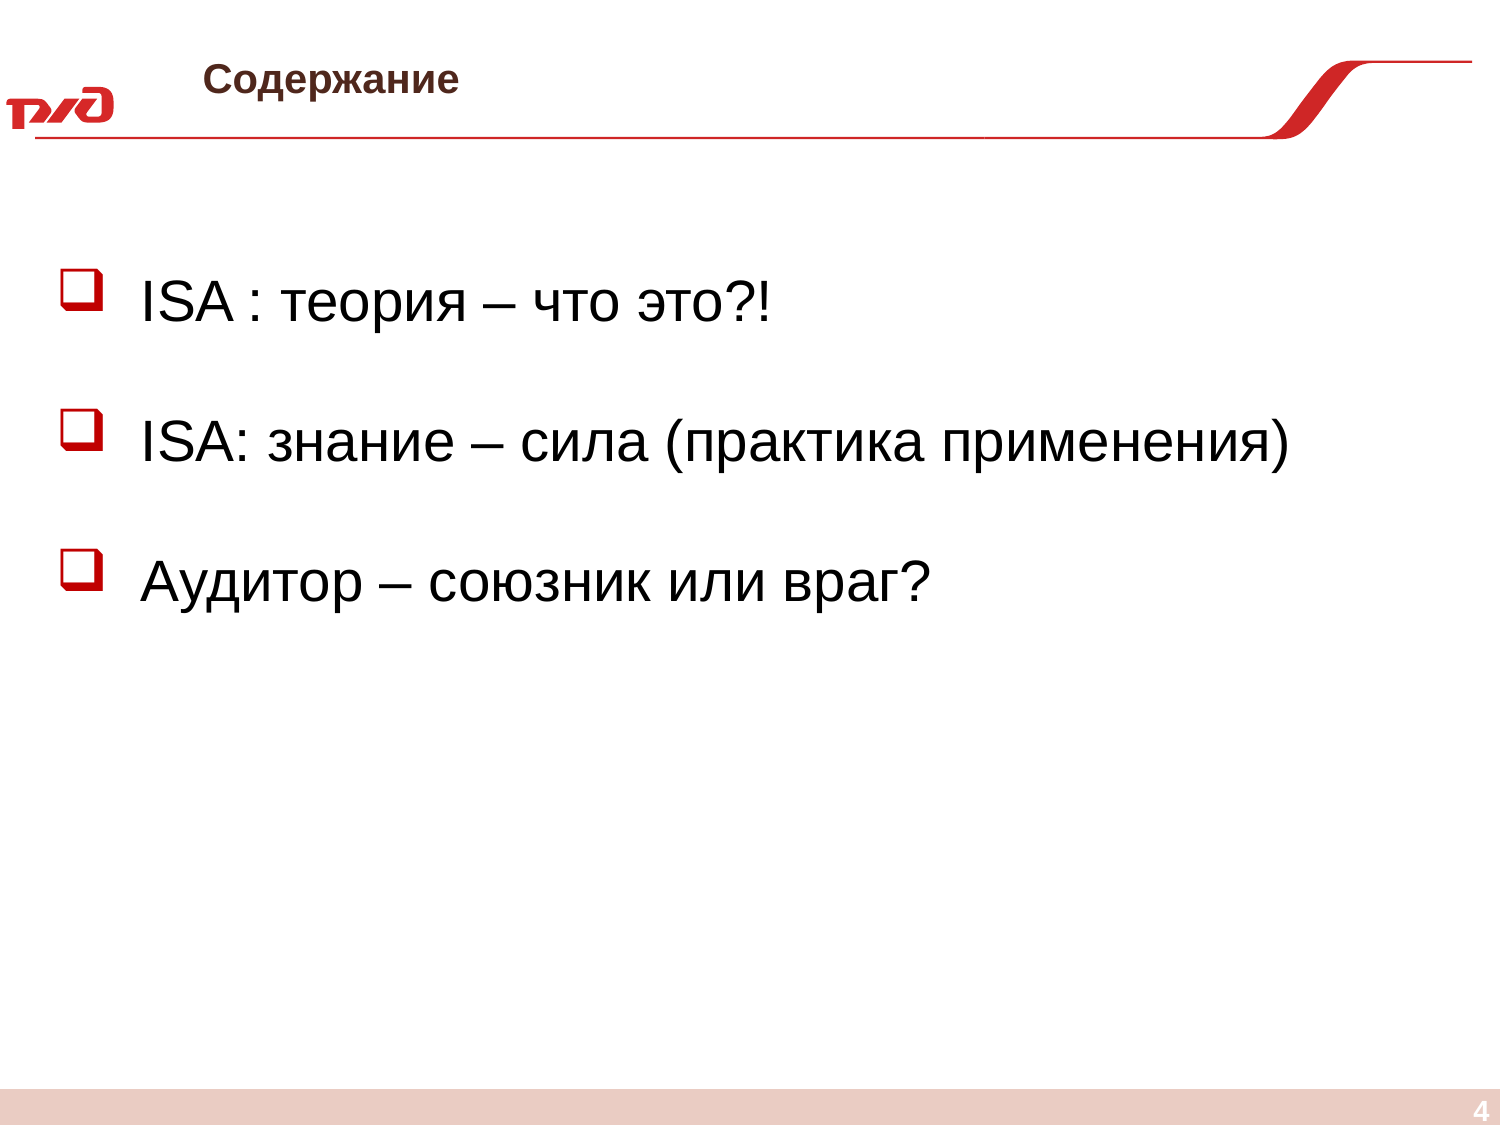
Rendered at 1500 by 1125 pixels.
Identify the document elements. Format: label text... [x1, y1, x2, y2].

title Содержание [187, 23, 1266, 131]
text_box ISA : теория – что это?! ISA: знание – сила (практика применения) Аудитор – союзник или враг? [41, 255, 1500, 691]
slide_number 4 [1414, 1084, 1500, 1125]
